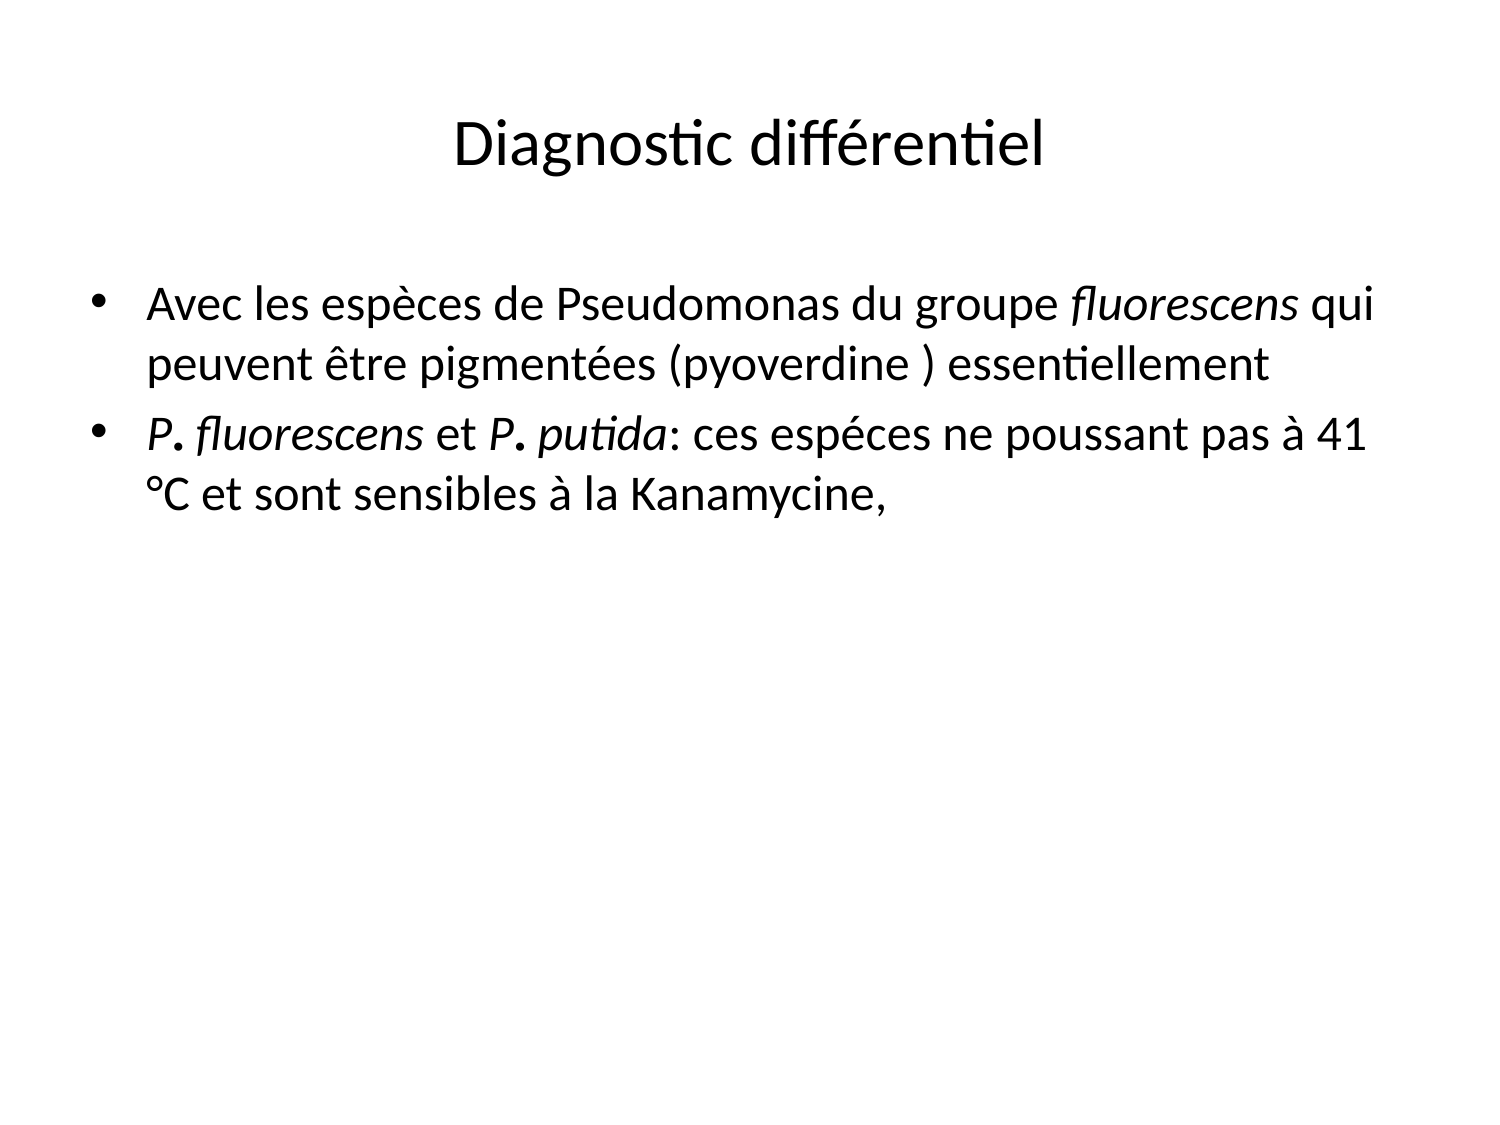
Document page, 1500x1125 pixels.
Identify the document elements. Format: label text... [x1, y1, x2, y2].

title Diagnostic différentiel [75, 45, 1425, 233]
list Avec les espèces de Pseudomonas du groupe fluorescens qui peuvent être pigmentées (pyoverdine ) essentiellement P. fluorescens et P. putida: ces espéces ne poussant pas à 41 °C et sont sensibles à la Kanamycine, [75, 262, 1425, 1005]
